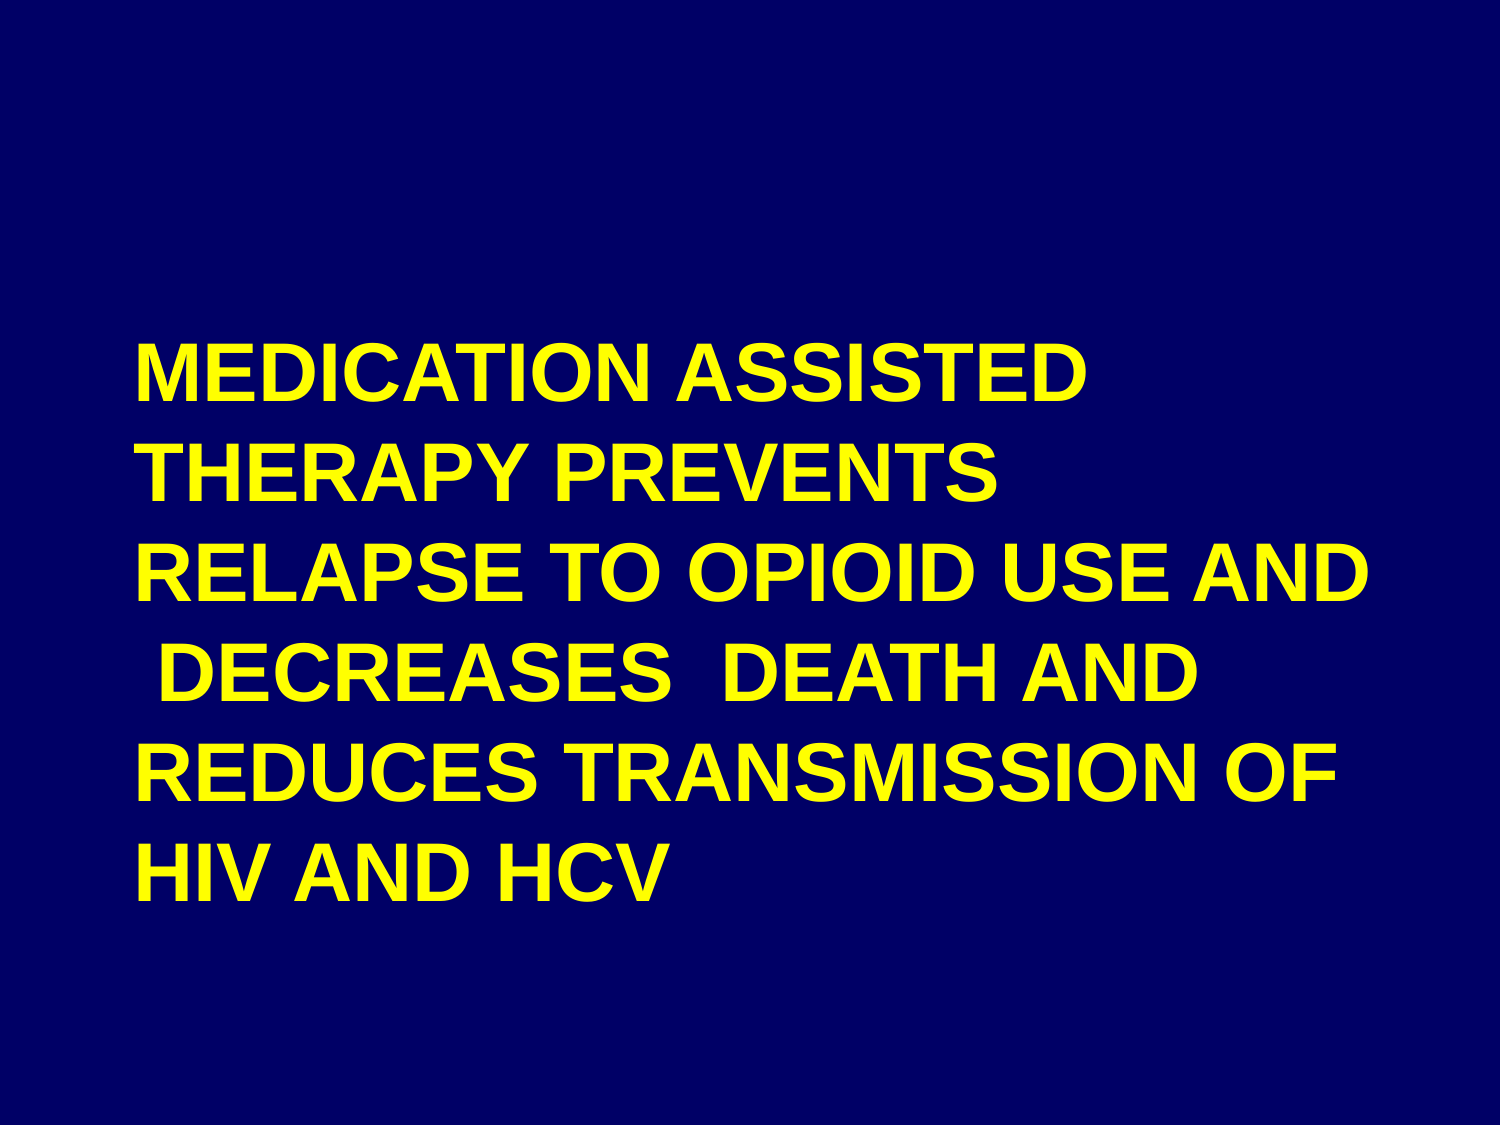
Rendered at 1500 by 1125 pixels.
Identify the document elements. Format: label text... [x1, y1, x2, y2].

title Medication assisted therapy prevents relapse to opioid use and decreases death and reduces transmission of HIV and HCV [118, 310, 1394, 535]
